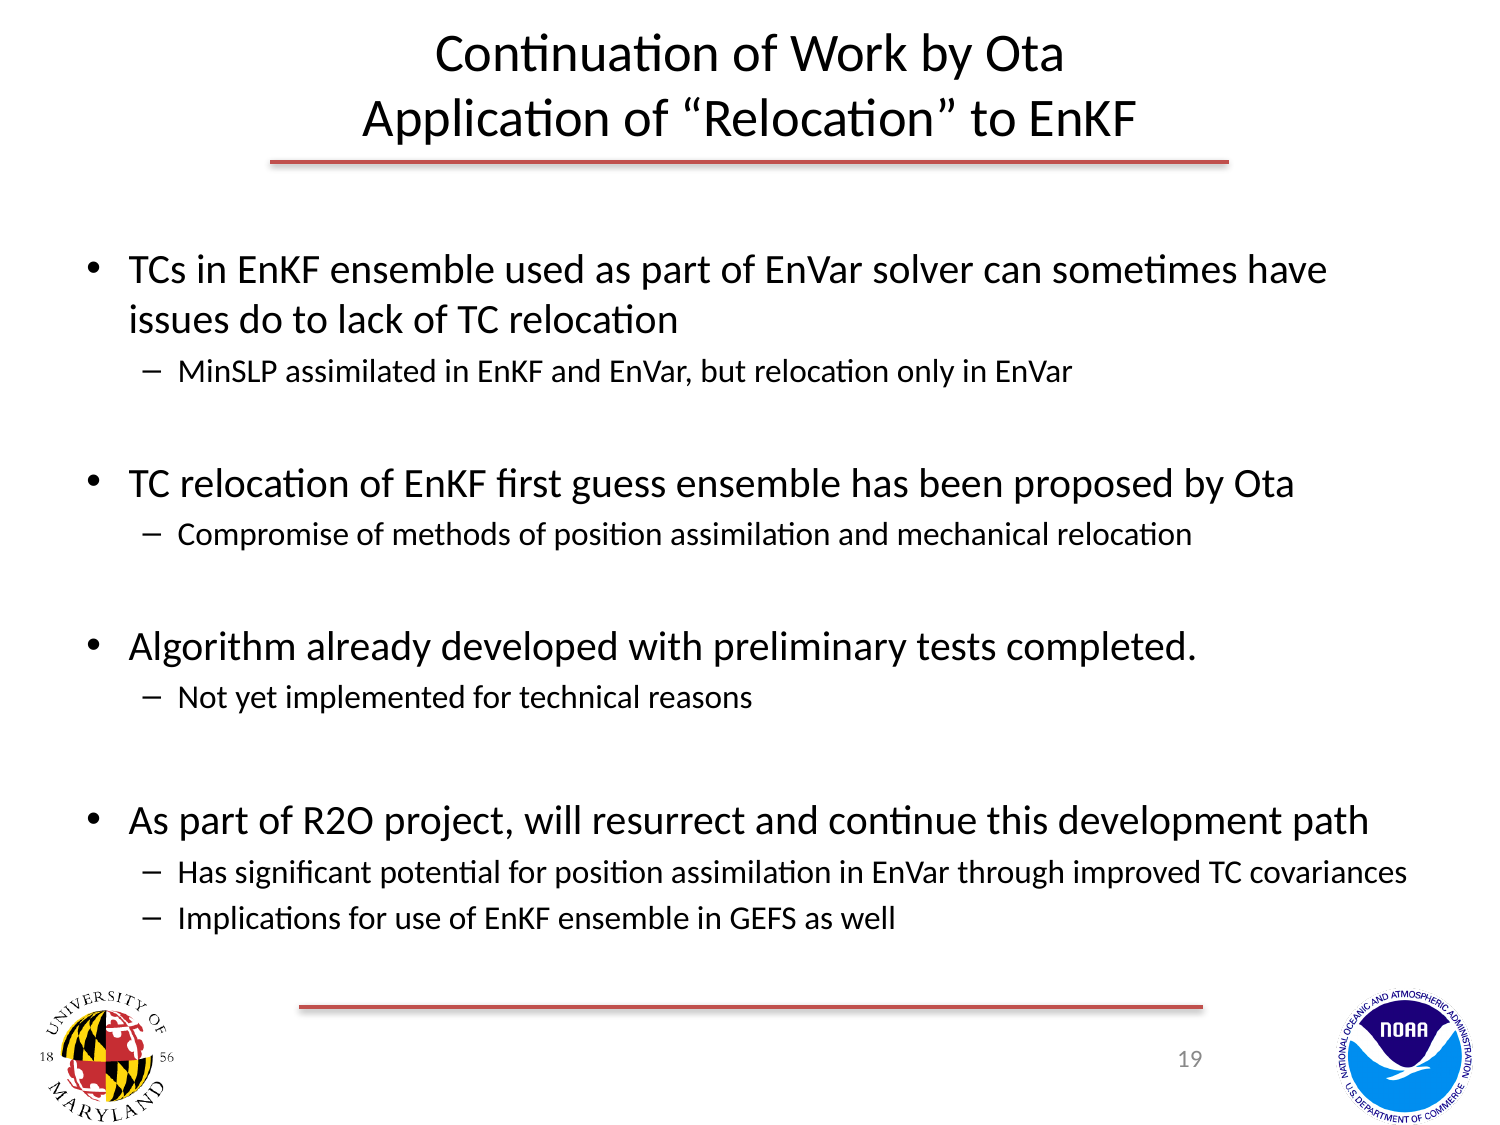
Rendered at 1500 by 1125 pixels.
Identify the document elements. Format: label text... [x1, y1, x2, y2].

picture [30, 988, 184, 1125]
list TCs in EnKF ensemble used as part of EnVar solver can sometimes have issues do to lack of TC relocation MinSLP assimilated in EnKF and EnVar, but relocation only in EnVar TC relocation of EnKF first guess ensemble has been proposed by Ota Compromise of methods of position assimilation and mechanical relocation Algorithm already developed with preliminary tests completed. Not yet implemented for technical reasons As part of R2O project, will resurrect and continue this development path Has significant potential for position assimilation in EnVar through improved TC covariances Implications for use of EnKF ensemble in GEFS as well [75, 236, 1425, 989]
picture [1336, 988, 1473, 1125]
slide_number 19 [1162, 1035, 1244, 1096]
title Continuation of Work by Ota Application of “Relocation” to EnKF [75, 11, 1425, 154]
